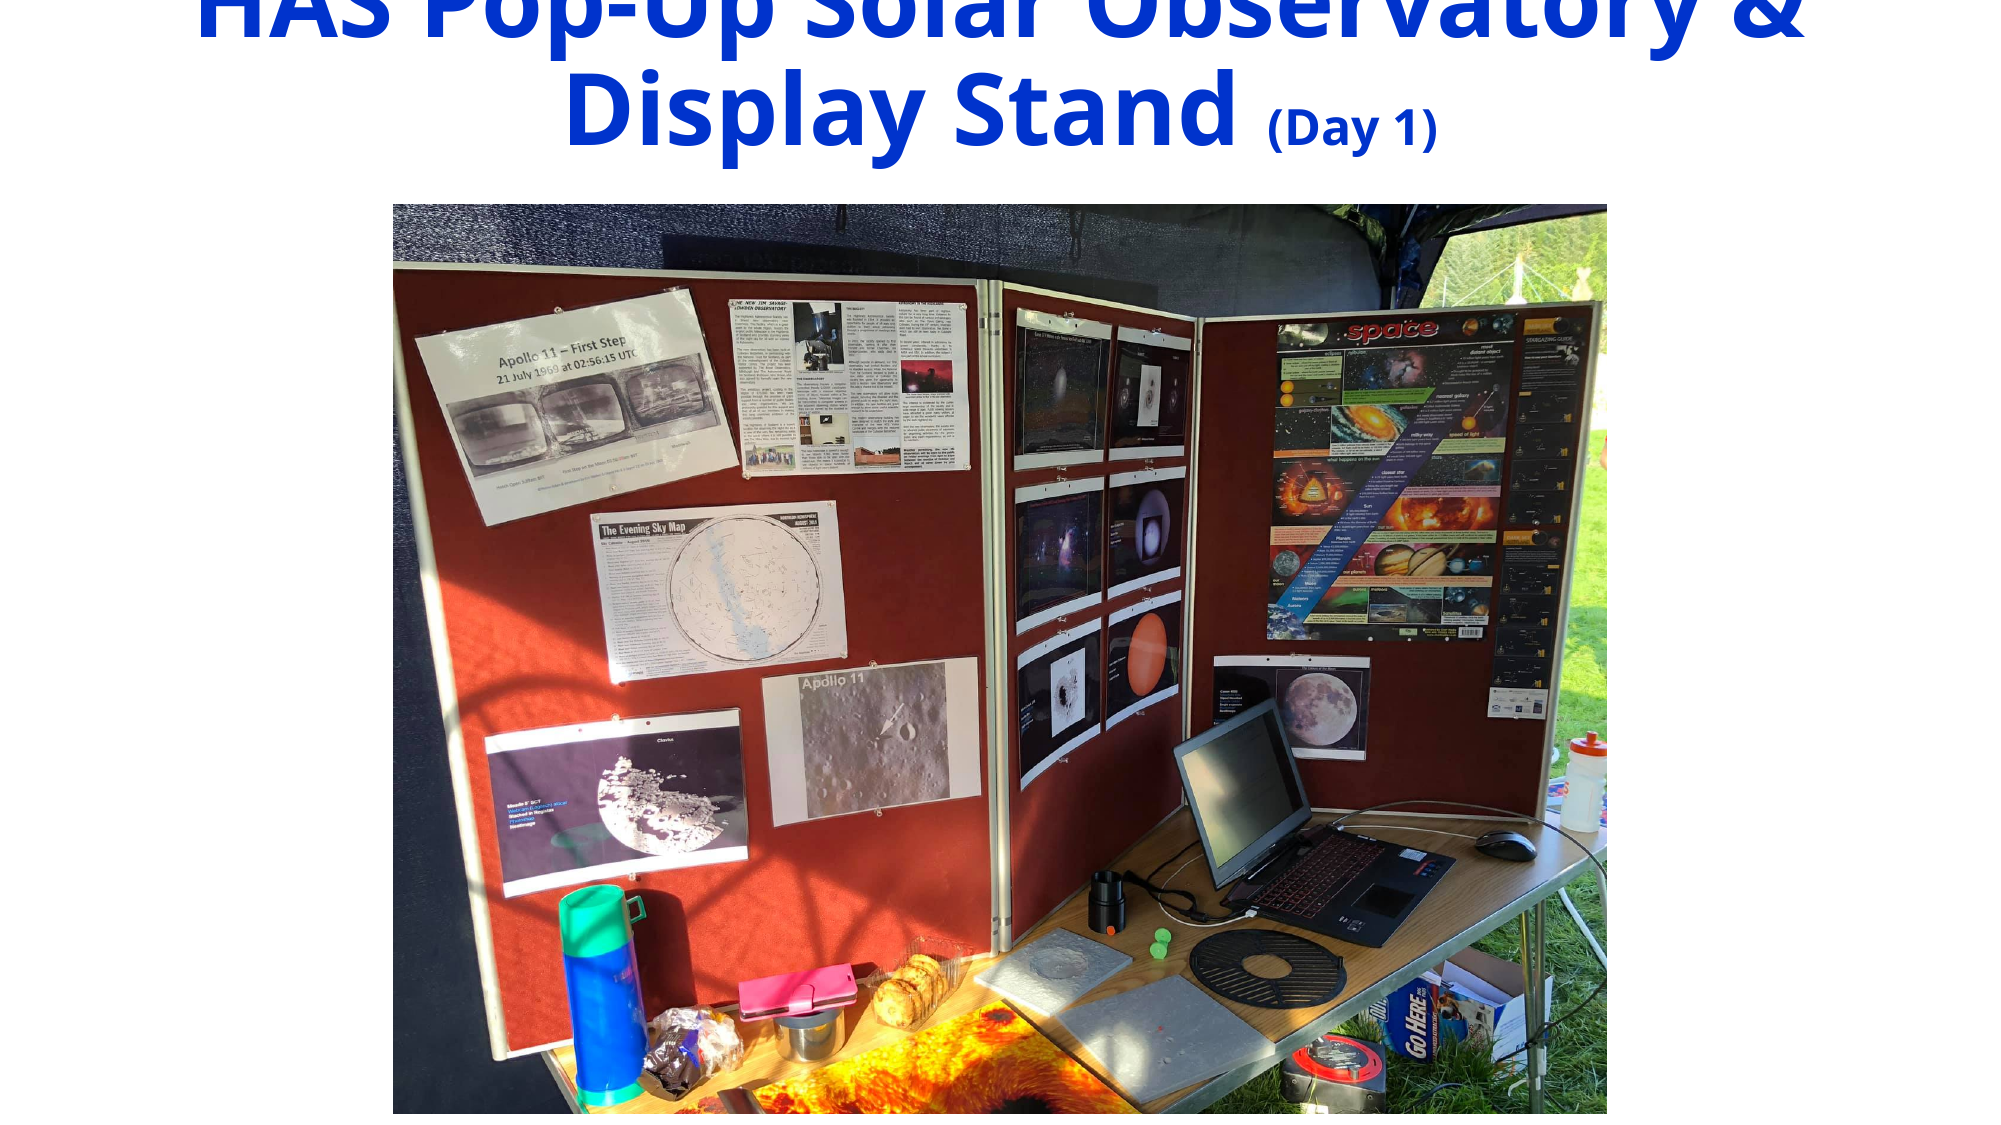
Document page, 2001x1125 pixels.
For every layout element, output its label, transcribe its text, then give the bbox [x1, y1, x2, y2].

picture [393, 204, 1607, 1114]
text_box HAS Pop-Up Solar Observatory & Display Stand (Day 1) [49, 0, 1951, 175]
